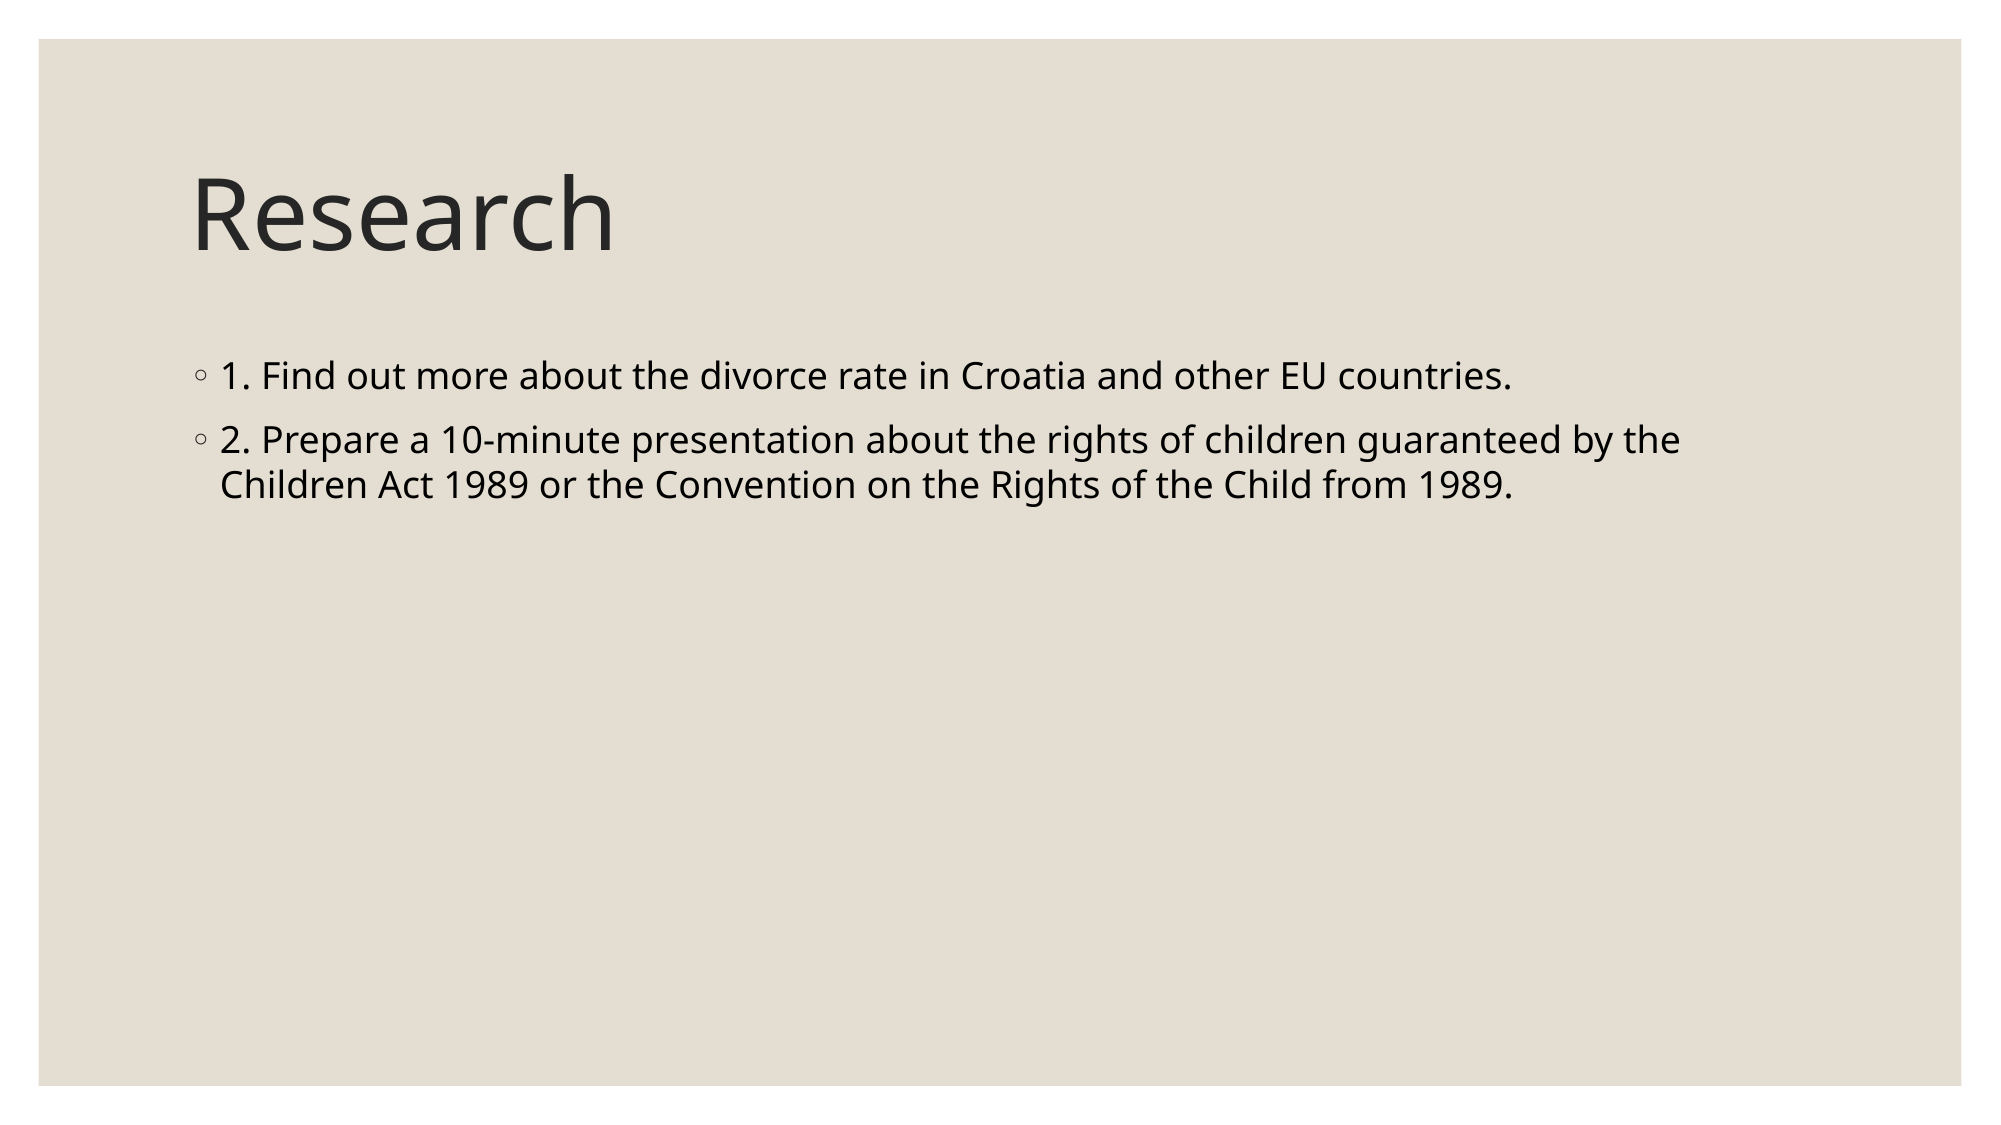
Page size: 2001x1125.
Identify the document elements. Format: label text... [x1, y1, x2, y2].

title Research [174, 105, 1825, 331]
list 1. Find out more about the divorce rate in Croatia and other EU countries. 2. Prepare a 10-minute presentation about the rights of children guaranteed by the Children Act 1989 or the Convention on the Rights of the Child from 1989. [174, 345, 1825, 990]
